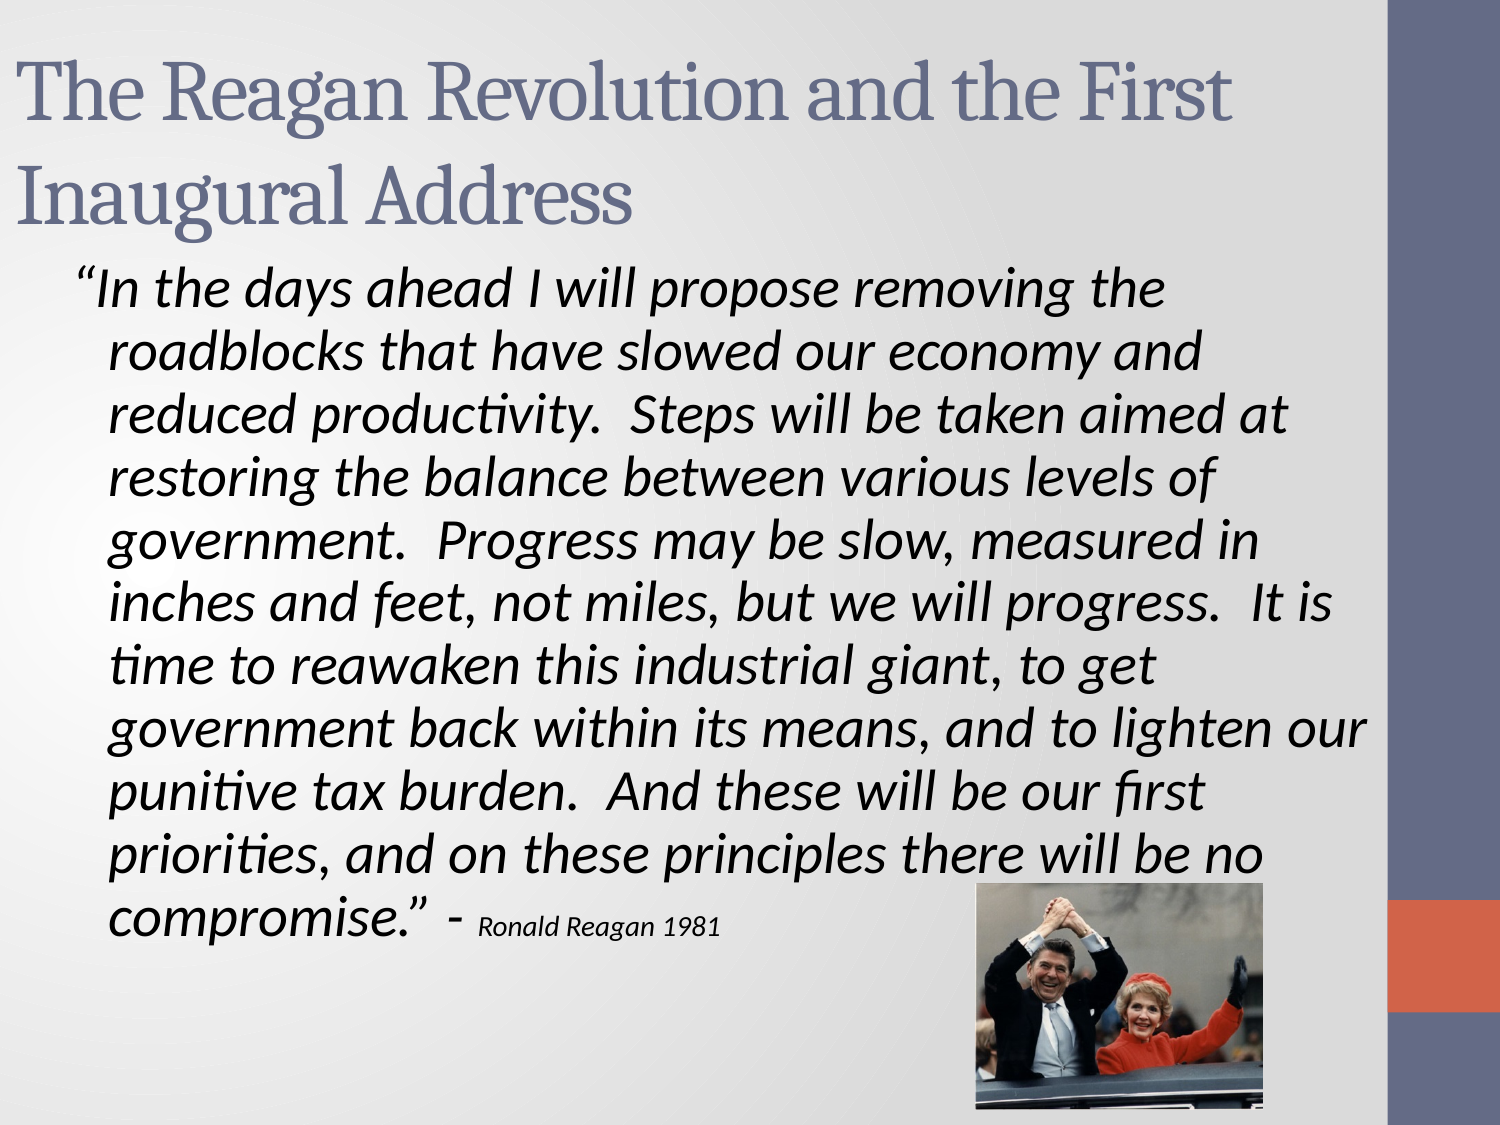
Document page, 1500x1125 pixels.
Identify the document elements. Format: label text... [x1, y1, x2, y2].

picture [974, 883, 1263, 1111]
title The Reagan Revolution and the First Inaugural Address [0, 25, 1475, 250]
list “In the days ahead I will propose removing the roadblocks that have slowed our economy and reduced productivity. Steps will be taken aimed at restoring the balance between various levels of government. Progress may be slow, measured in inches and feet, not miles, but we will progress. It is time to reawaken this industrial giant, to get government back within its means, and to lighten our punitive tax burden. And these will be our first priorities, and on these principles there will be no compromise.” - Ronald Reagan 1981 [37, 249, 1413, 988]
